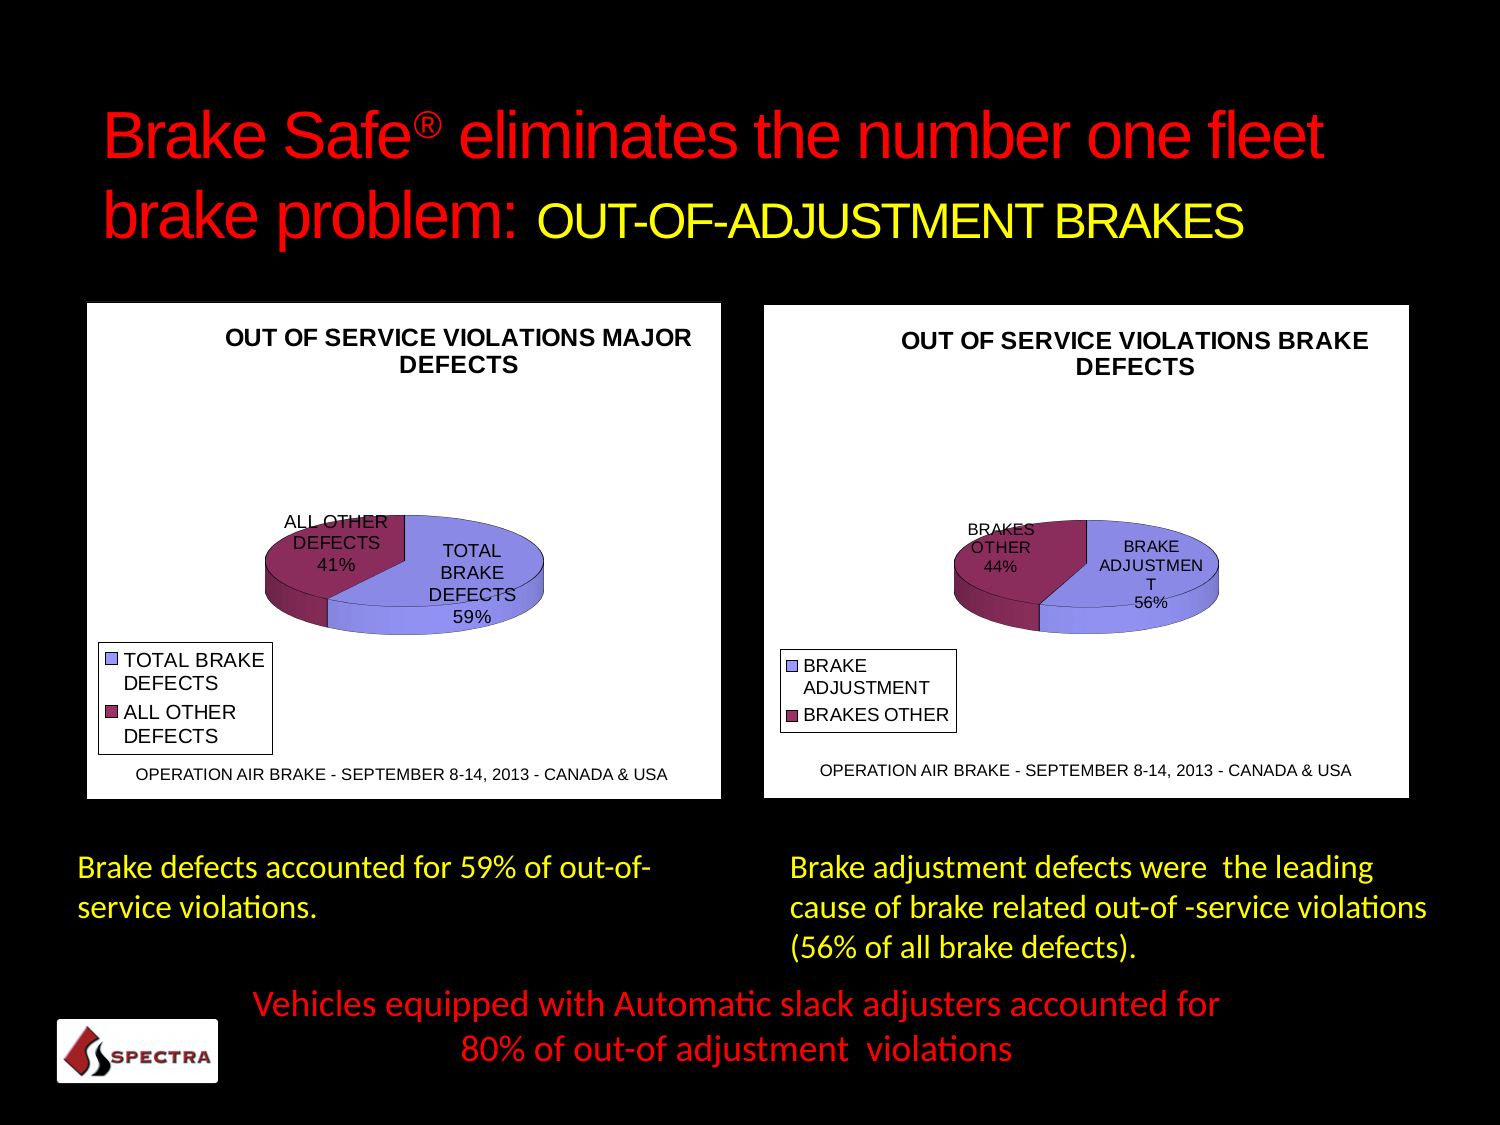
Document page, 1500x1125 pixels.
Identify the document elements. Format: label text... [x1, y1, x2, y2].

text_box Brake adjustment defects were the leading cause of brake related out-of -service violations (56% of all brake defects). [774, 837, 1450, 973]
text_box Brake defects accounted for 59% of out-of-service violations. [62, 837, 688, 933]
picture [62, 1024, 213, 1078]
title Brake Safe® eliminates the number one fleet brake problem: OUT-OF-ADJUSTMENT BRAKES [87, 84, 1425, 235]
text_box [761, 302, 1412, 801]
text_box Vehicles equipped with Automatic slack adjusters accounted for 80% of out-of adjustment violations [212, 971, 1262, 1077]
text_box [85, 301, 723, 801]
